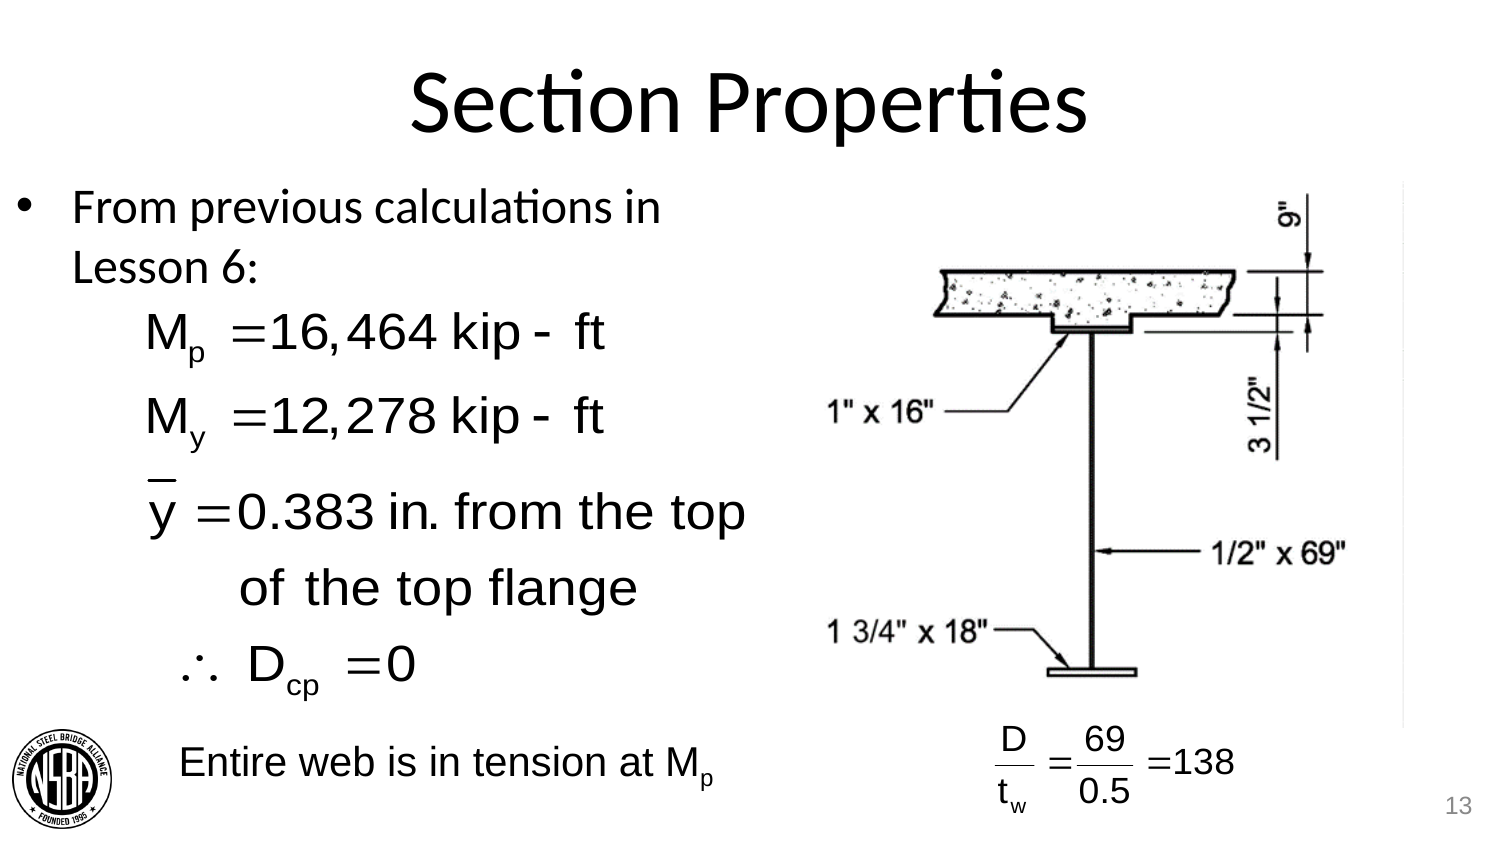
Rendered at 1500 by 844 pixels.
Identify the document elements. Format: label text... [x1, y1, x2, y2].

slide_number 13 [1246, 782, 1488, 828]
list From previous calculations in Lesson 6: [1, 166, 783, 724]
text_box Entire web is in tension at Mp [163, 727, 750, 799]
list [778, 180, 1404, 728]
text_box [137, 295, 779, 713]
picture [12, 729, 112, 829]
title Section Properties [75, 33, 1425, 175]
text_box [987, 712, 1243, 823]
